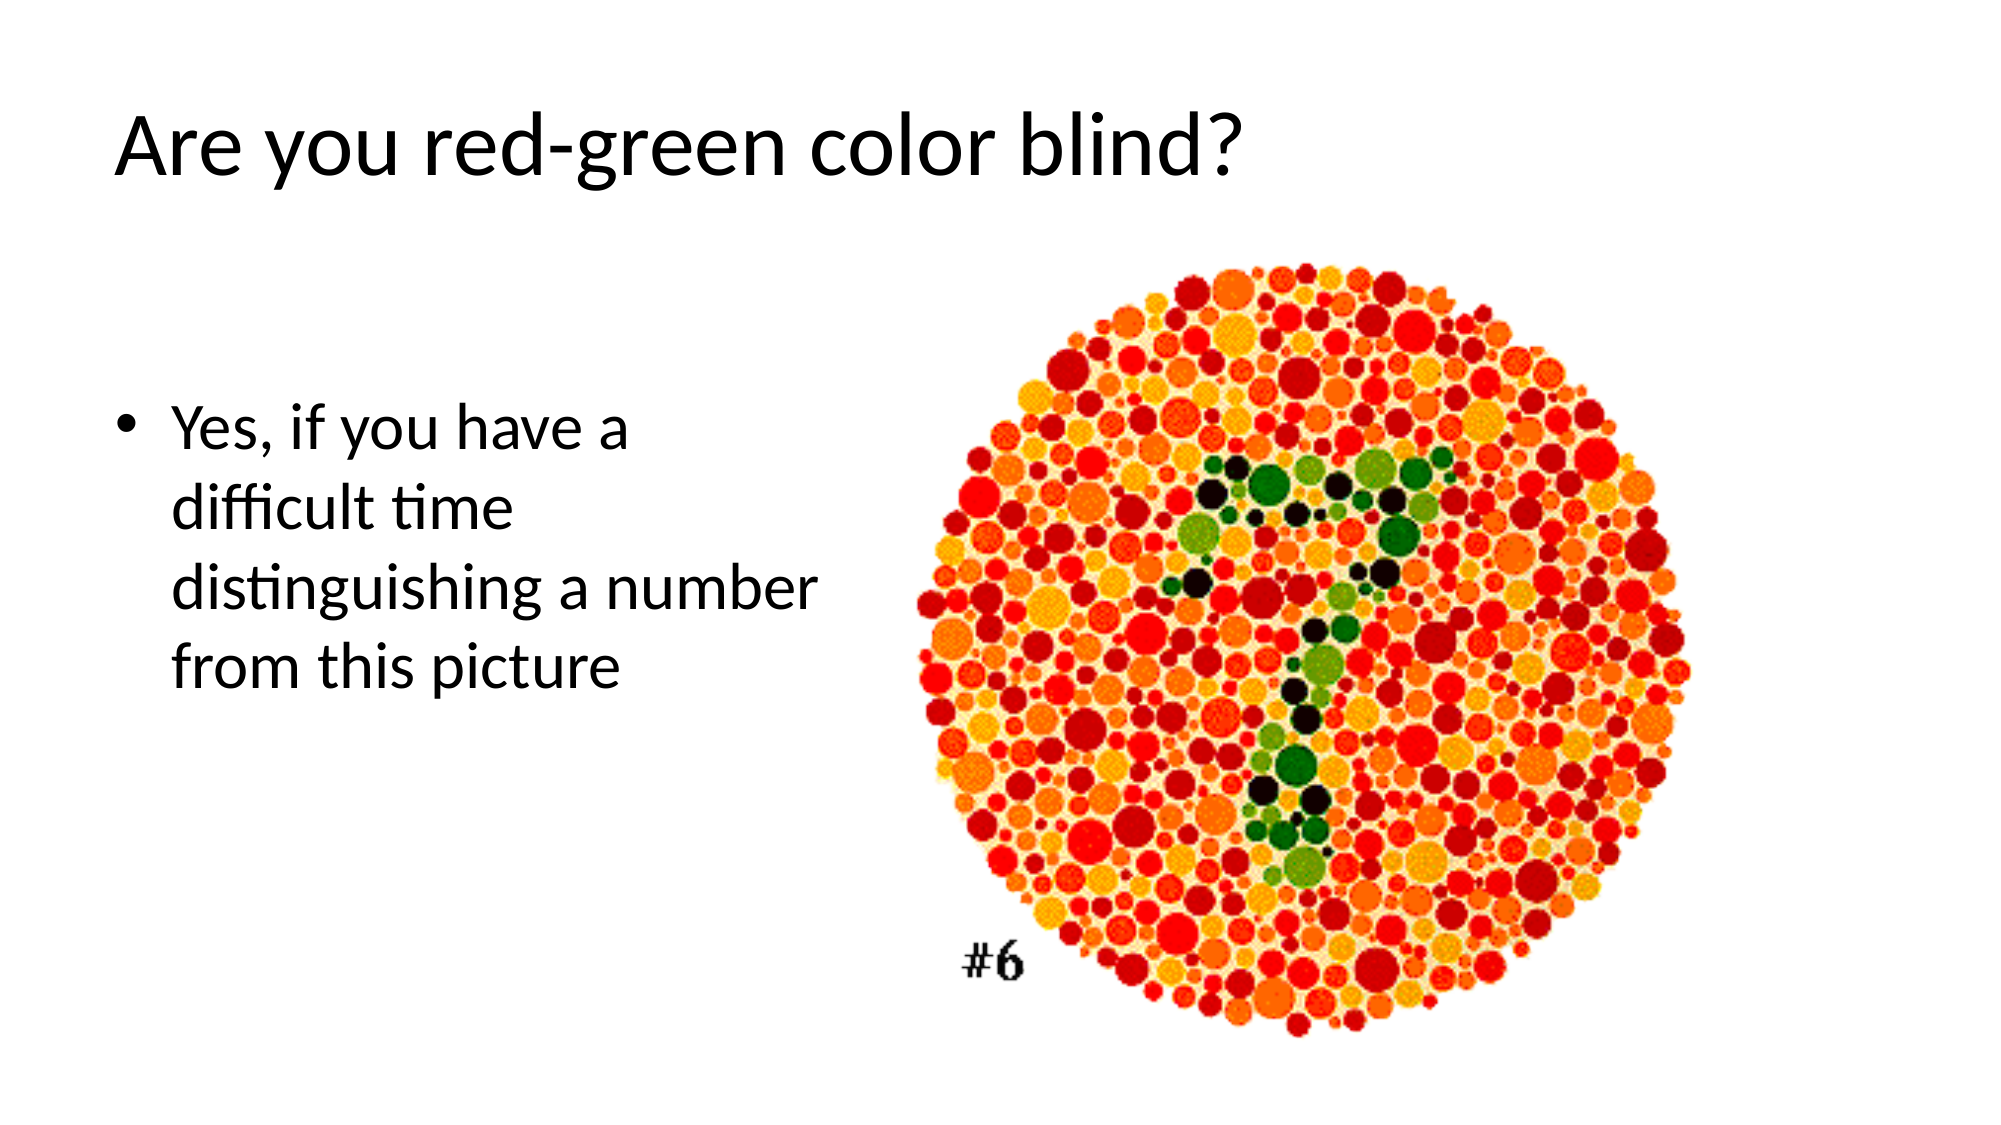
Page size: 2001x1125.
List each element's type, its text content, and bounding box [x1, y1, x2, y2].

list Yes, if you have a difficult time distinguishing a number from this picture [99, 375, 863, 1005]
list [899, 249, 1701, 1051]
title Are you red-green color blind? [99, 45, 1900, 233]
